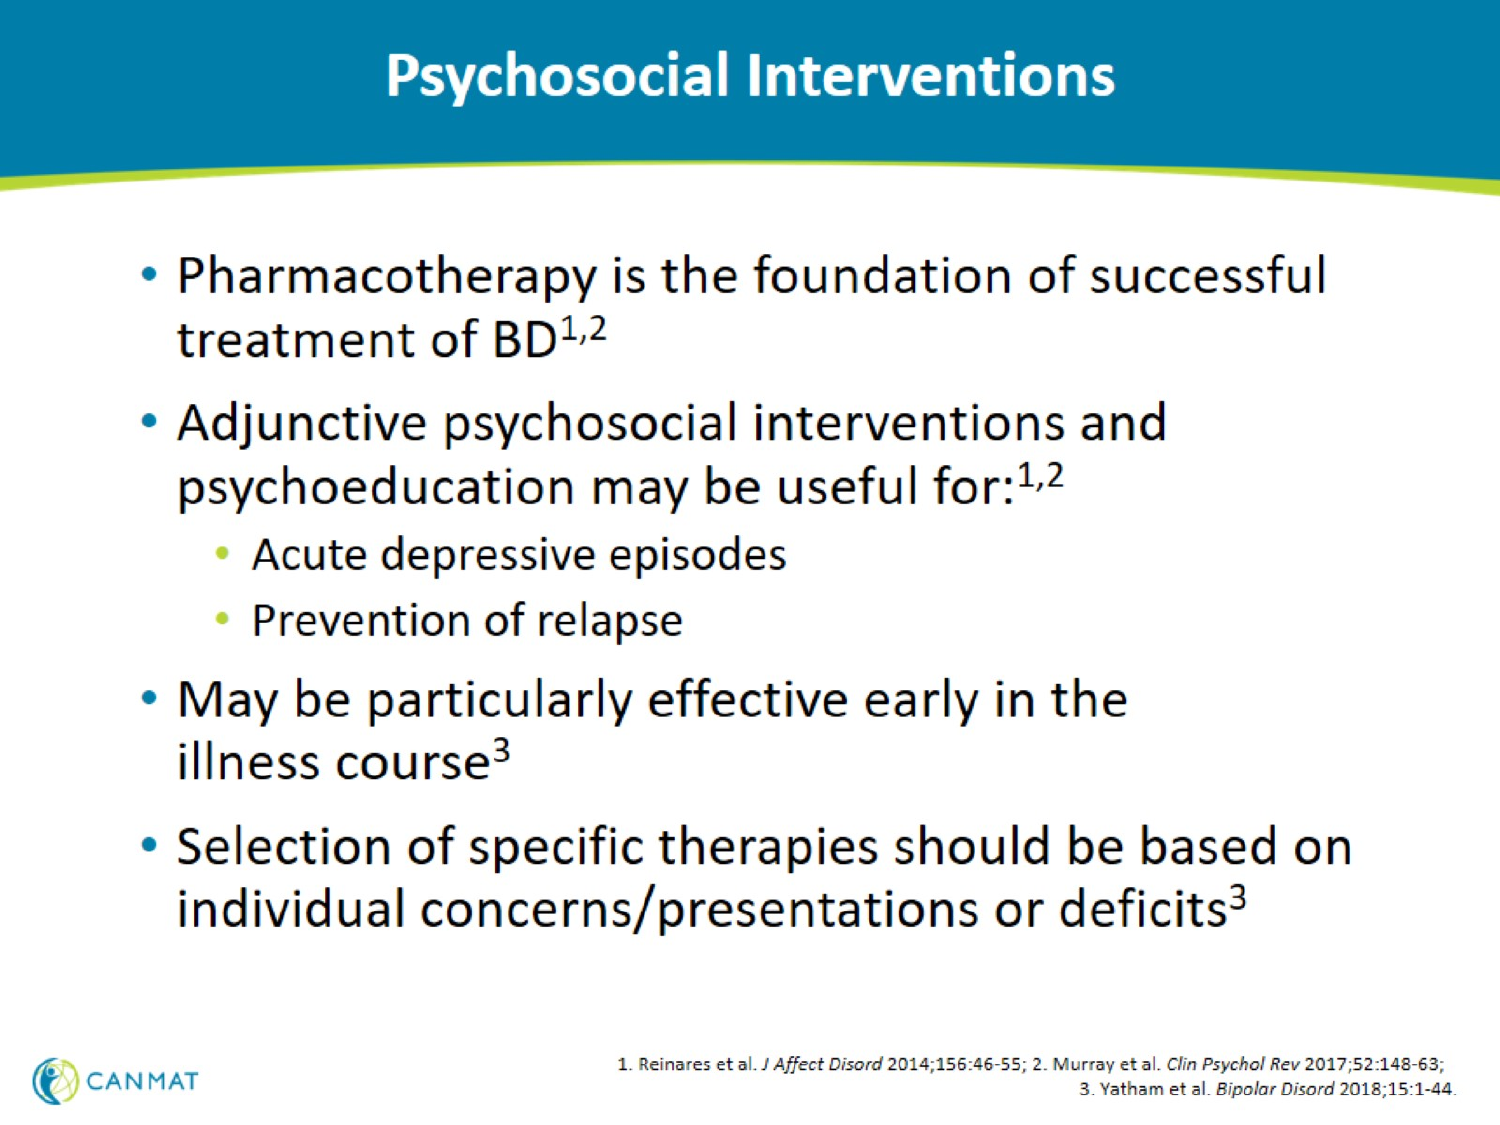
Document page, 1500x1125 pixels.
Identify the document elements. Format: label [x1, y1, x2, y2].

picture [0, 160, 1500, 1125]
picture [947, 64, 977, 97]
picture [668, 50, 679, 60]
picture [1005, 64, 1015, 97]
picture [750, 54, 760, 96]
picture [912, 64, 943, 97]
picture [389, 54, 419, 97]
picture [1057, 64, 1088, 96]
picture [639, 64, 664, 96]
picture [719, 50, 728, 96]
picture [979, 57, 1001, 96]
picture [1005, 50, 1016, 60]
picture [477, 64, 503, 97]
picture [603, 64, 636, 96]
picture [541, 64, 574, 97]
picture [421, 64, 477, 107]
picture [766, 64, 797, 96]
picture [684, 64, 711, 97]
picture [577, 64, 600, 97]
picture [858, 64, 911, 97]
picture [824, 64, 853, 97]
picture [799, 57, 821, 96]
picture [1020, 64, 1053, 97]
picture [1092, 64, 1116, 97]
picture [669, 64, 679, 96]
picture [507, 50, 537, 96]
